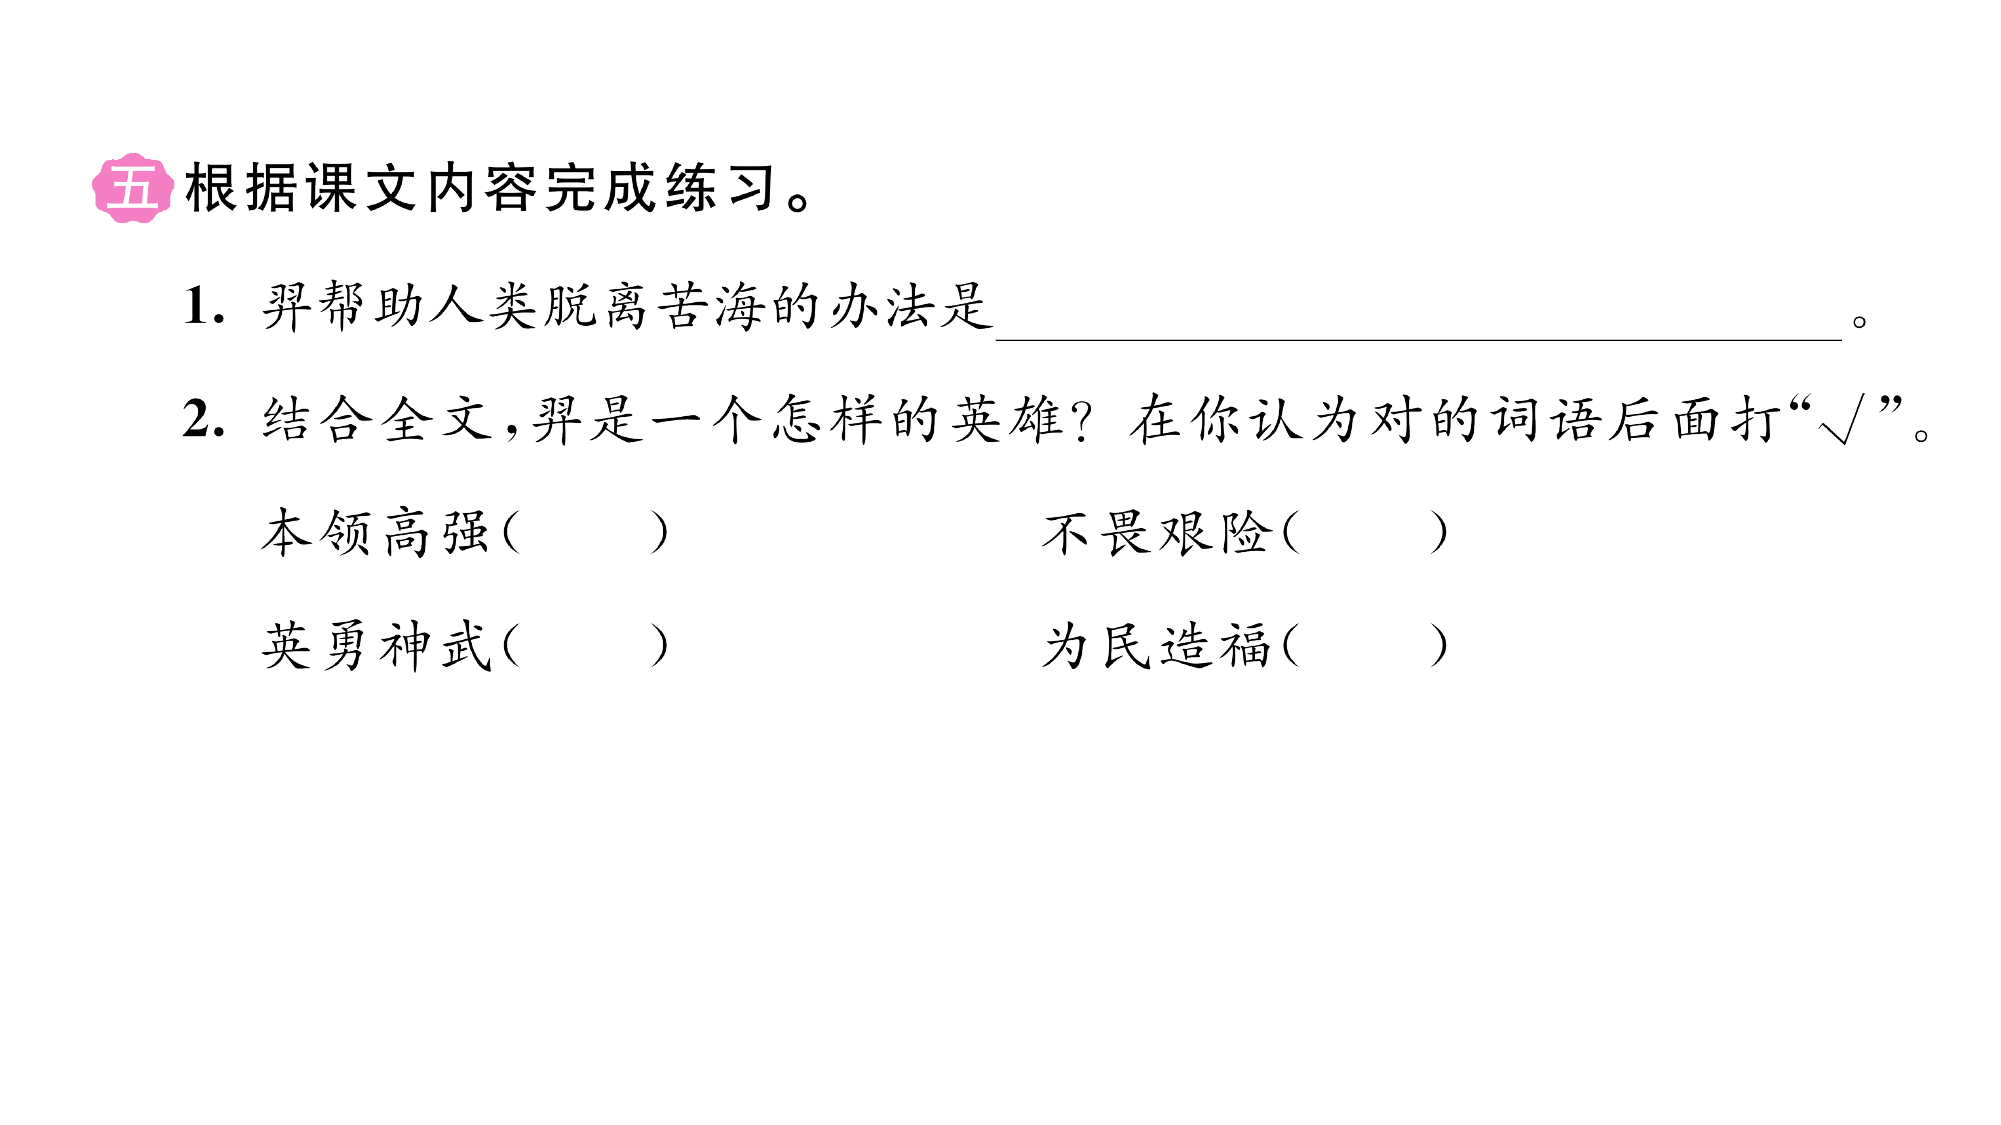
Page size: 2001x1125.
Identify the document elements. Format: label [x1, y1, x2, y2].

picture [88, 118, 1979, 683]
